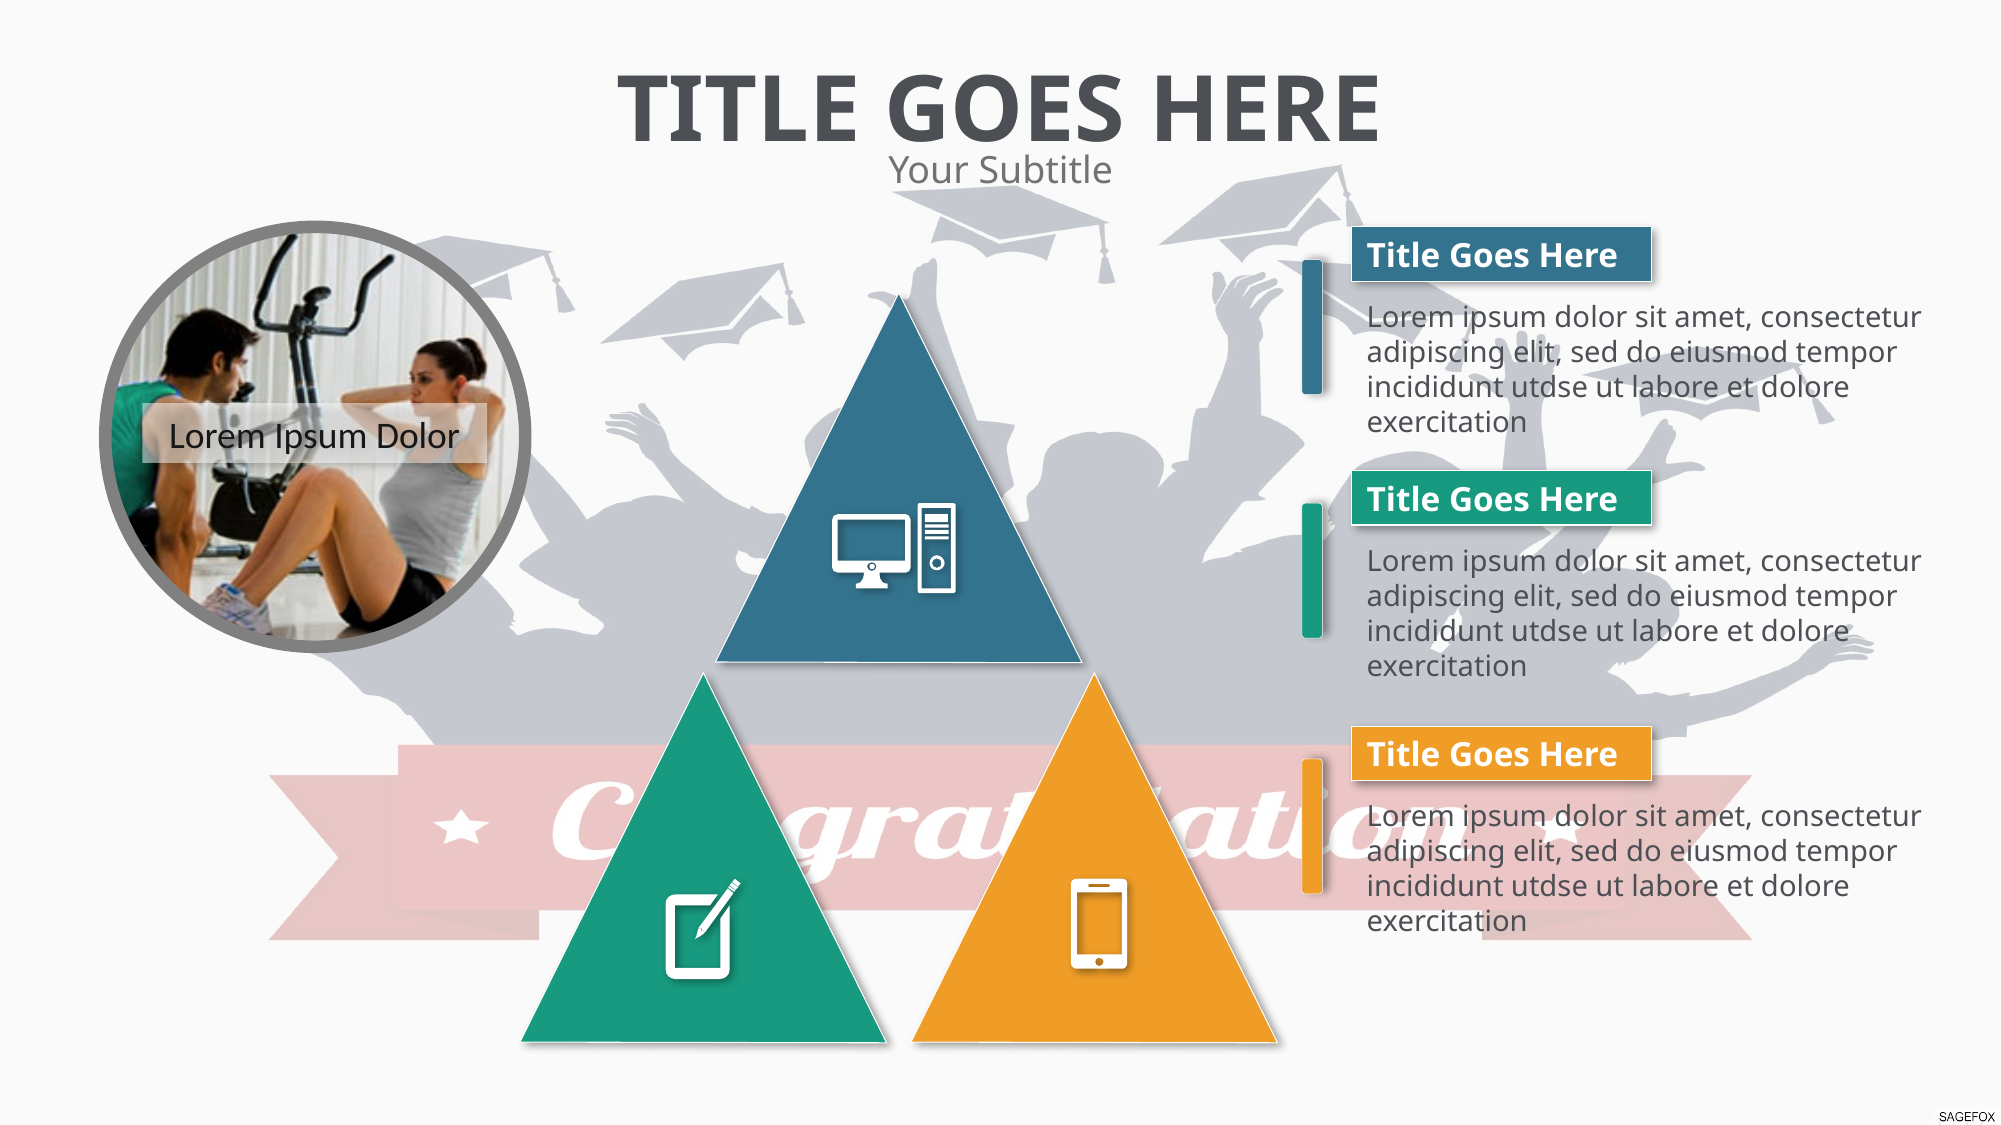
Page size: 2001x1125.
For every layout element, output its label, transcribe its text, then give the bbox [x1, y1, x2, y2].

text_box Lorem Ipsum Dolor [142, 403, 488, 463]
text_box [665, 894, 730, 980]
picture [1936, 1111, 1997, 1125]
text_box [104, 225, 527, 648]
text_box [548, 42, 1452, 199]
text_box [1070, 878, 1128, 969]
text_box [1300, 502, 1324, 640]
text_box [1300, 757, 1324, 896]
text_box [832, 514, 911, 589]
text_box [715, 292, 1083, 663]
text_box [519, 672, 887, 1043]
text_box [694, 878, 741, 940]
text_box [917, 503, 956, 594]
text_box [910, 672, 1278, 1043]
text_box [1300, 258, 1324, 396]
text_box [1351, 226, 1952, 448]
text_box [1351, 470, 1952, 692]
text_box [1351, 726, 1952, 947]
